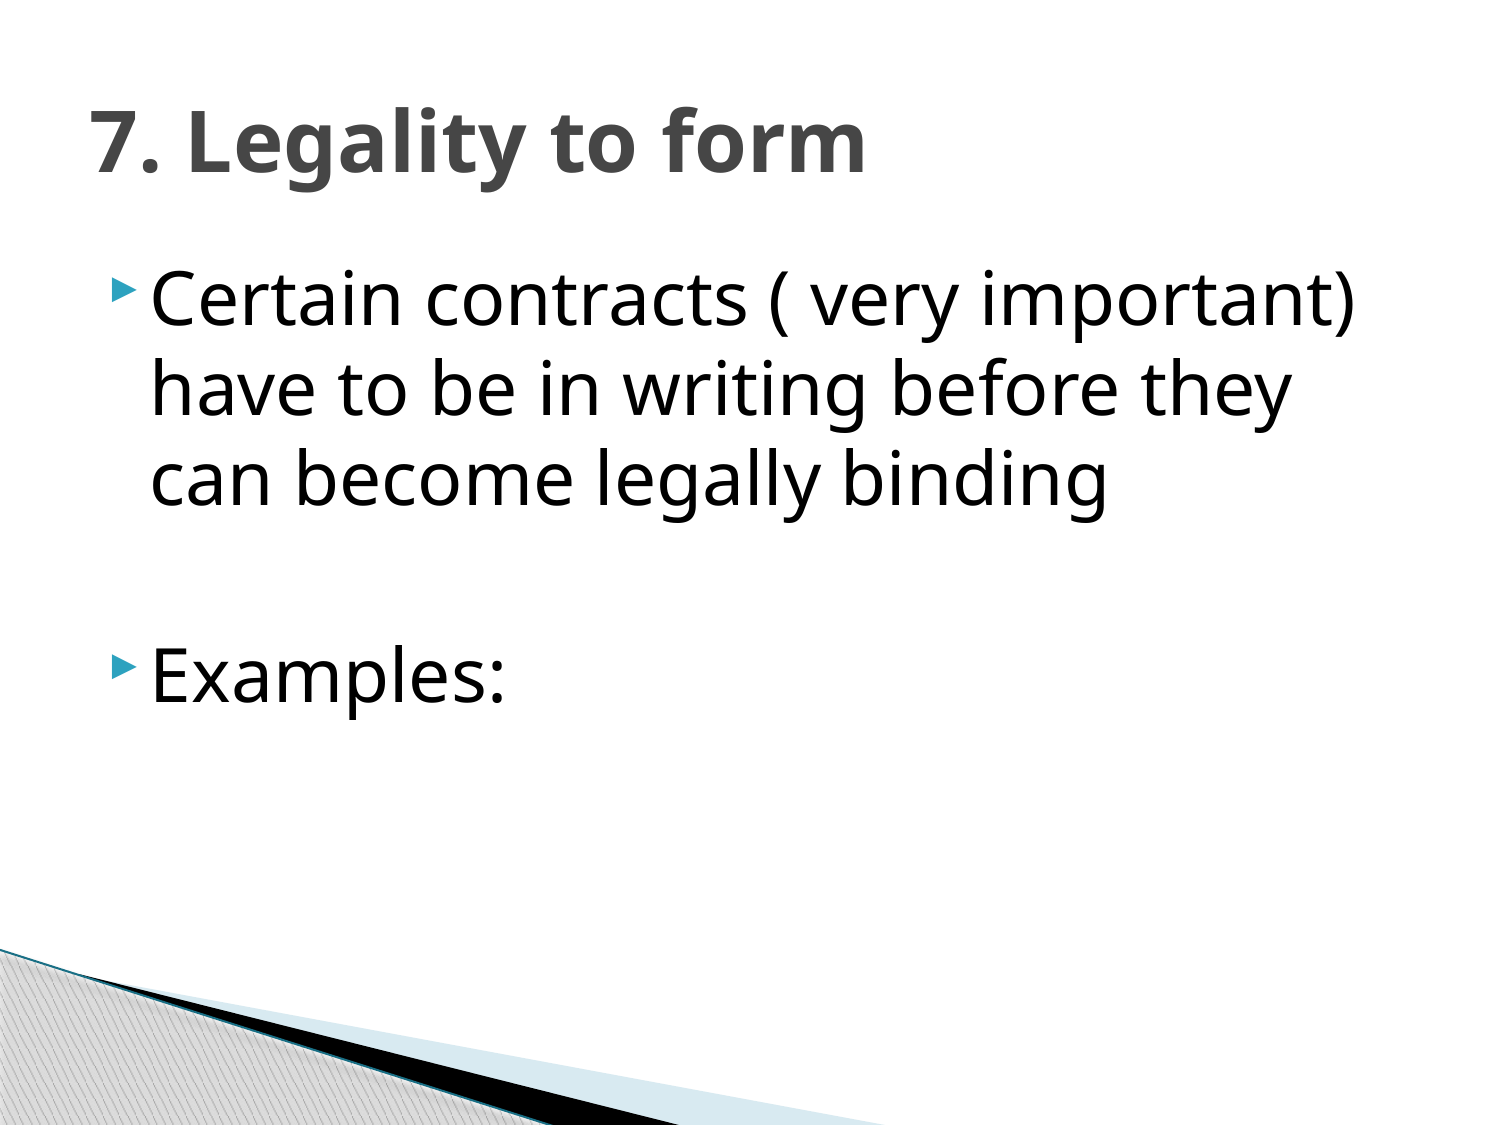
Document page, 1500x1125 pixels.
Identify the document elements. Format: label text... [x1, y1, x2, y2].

list Certain contracts ( very important) have to be in writing before they can become legally binding Examples: [75, 243, 1425, 986]
title 7. Legality to form [75, 45, 1425, 233]
